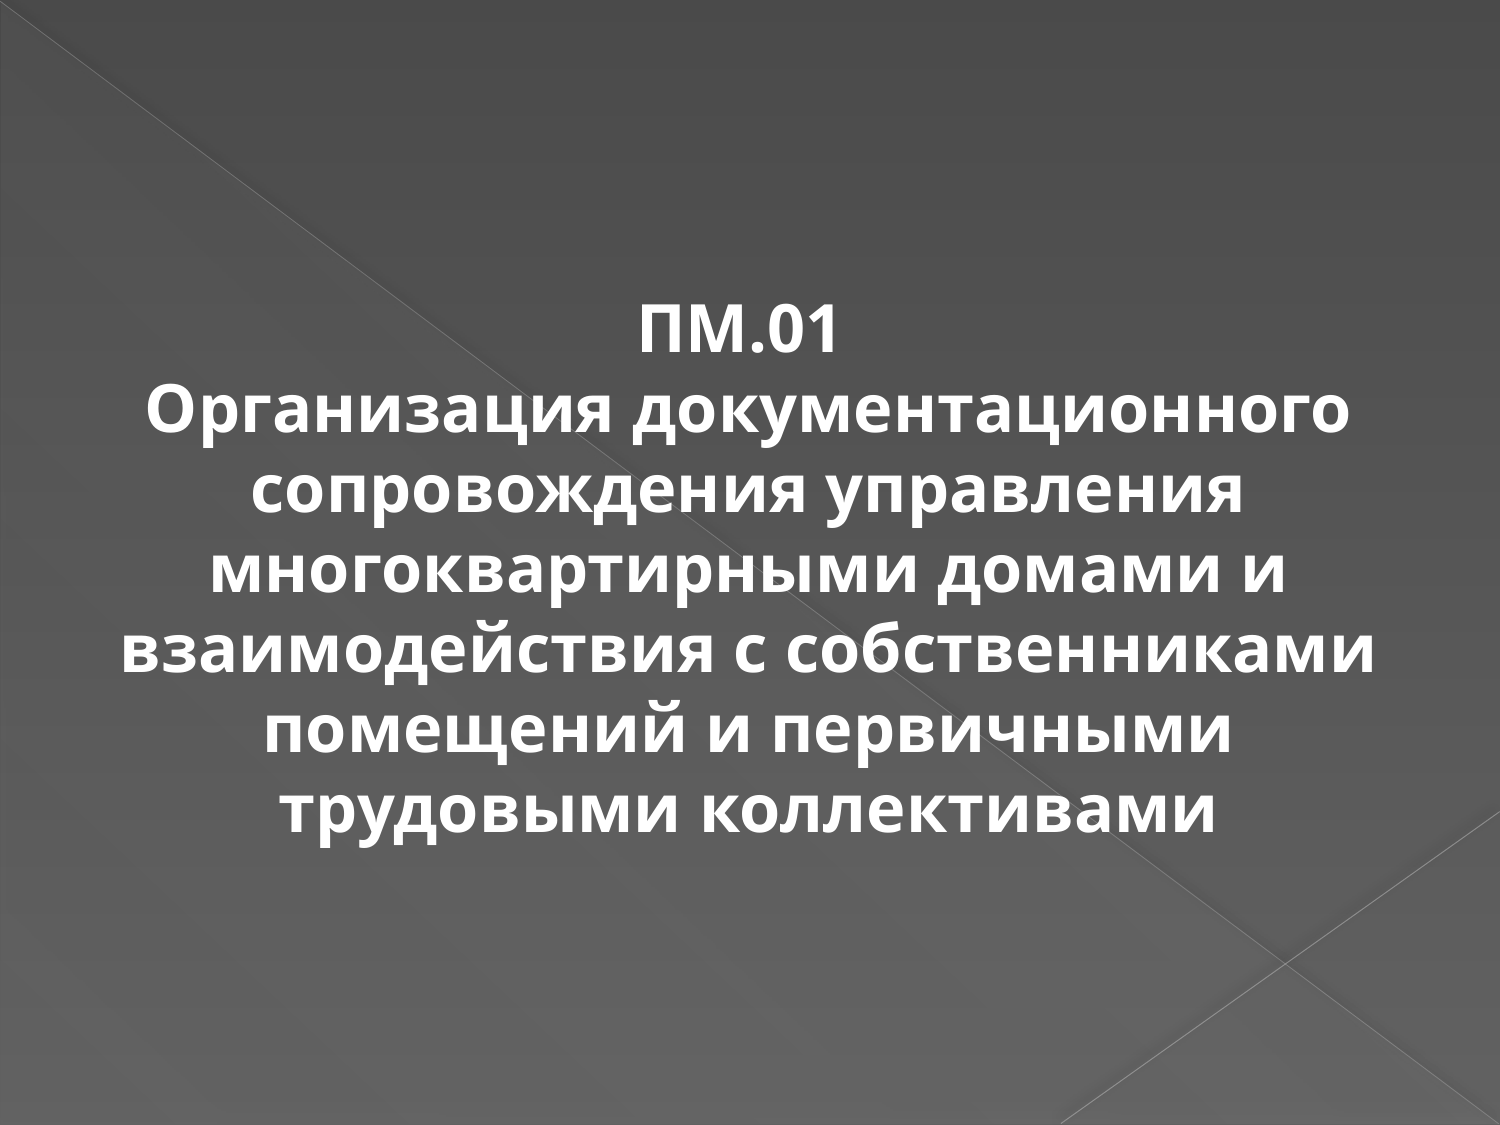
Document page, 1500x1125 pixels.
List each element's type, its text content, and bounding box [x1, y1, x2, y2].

text_box ПМ.01 Организация документационного сопровождения управления многоквартирными домами и взаимодействия с собственниками помещений и первичными трудовыми коллективами [69, 278, 1428, 854]
